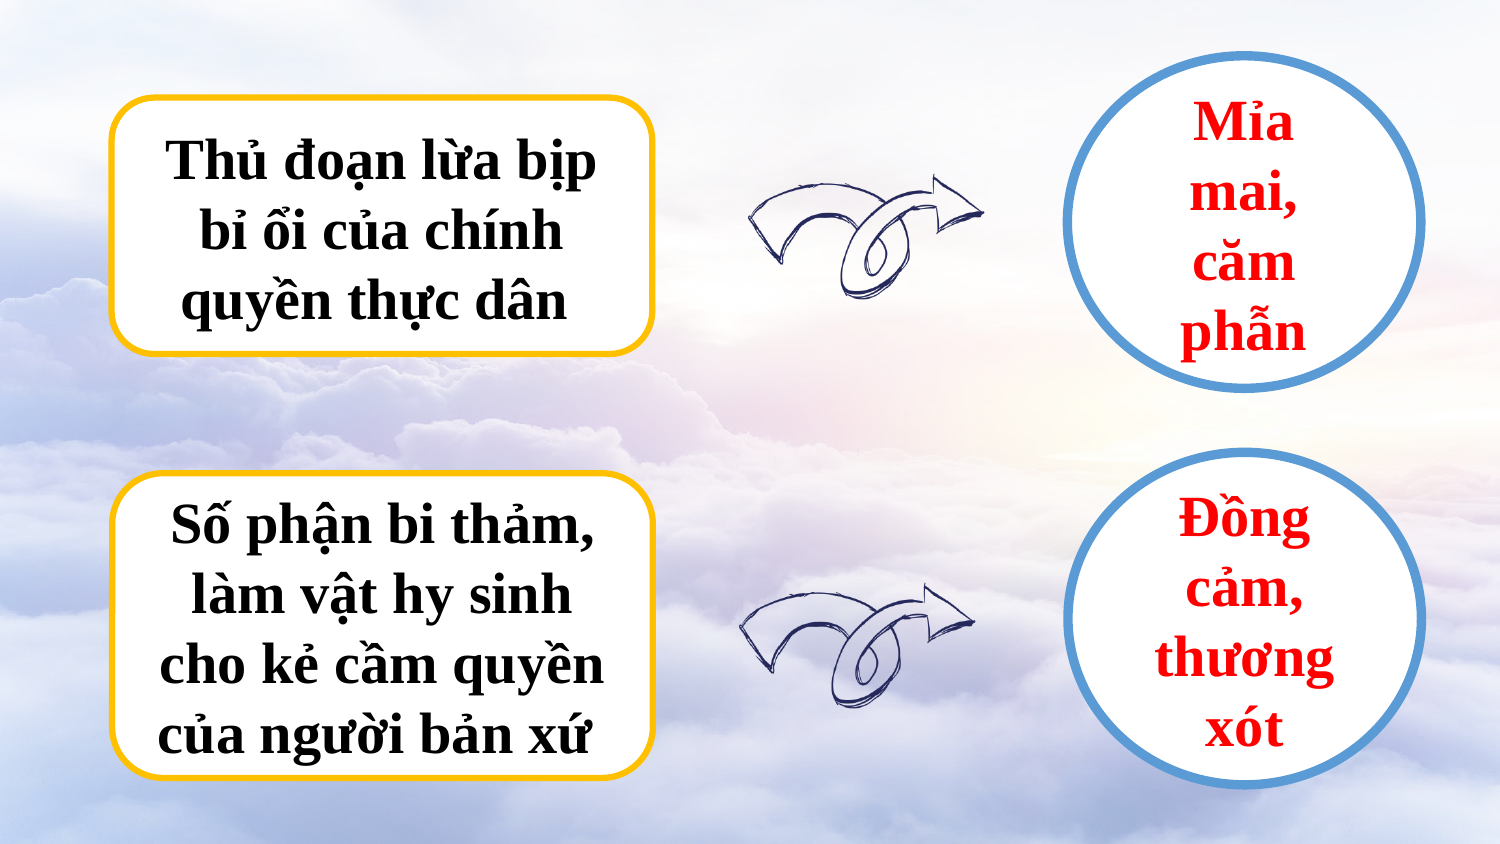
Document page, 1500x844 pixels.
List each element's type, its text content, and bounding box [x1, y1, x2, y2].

text_box Thủ đoạn lừa bịp bỉ ổi của chính quyền thực dân [110, 96, 654, 356]
text_box Đồng cảm, thương xót [1066, 451, 1423, 786]
picture [723, 566, 986, 718]
picture [732, 158, 994, 309]
text_box Số phận bi thảm, làm vật hy sinh cho kẻ cầm quyền của người bản xứ [111, 472, 654, 779]
text_box Mỉa mai, căm phẫn [1066, 54, 1422, 390]
